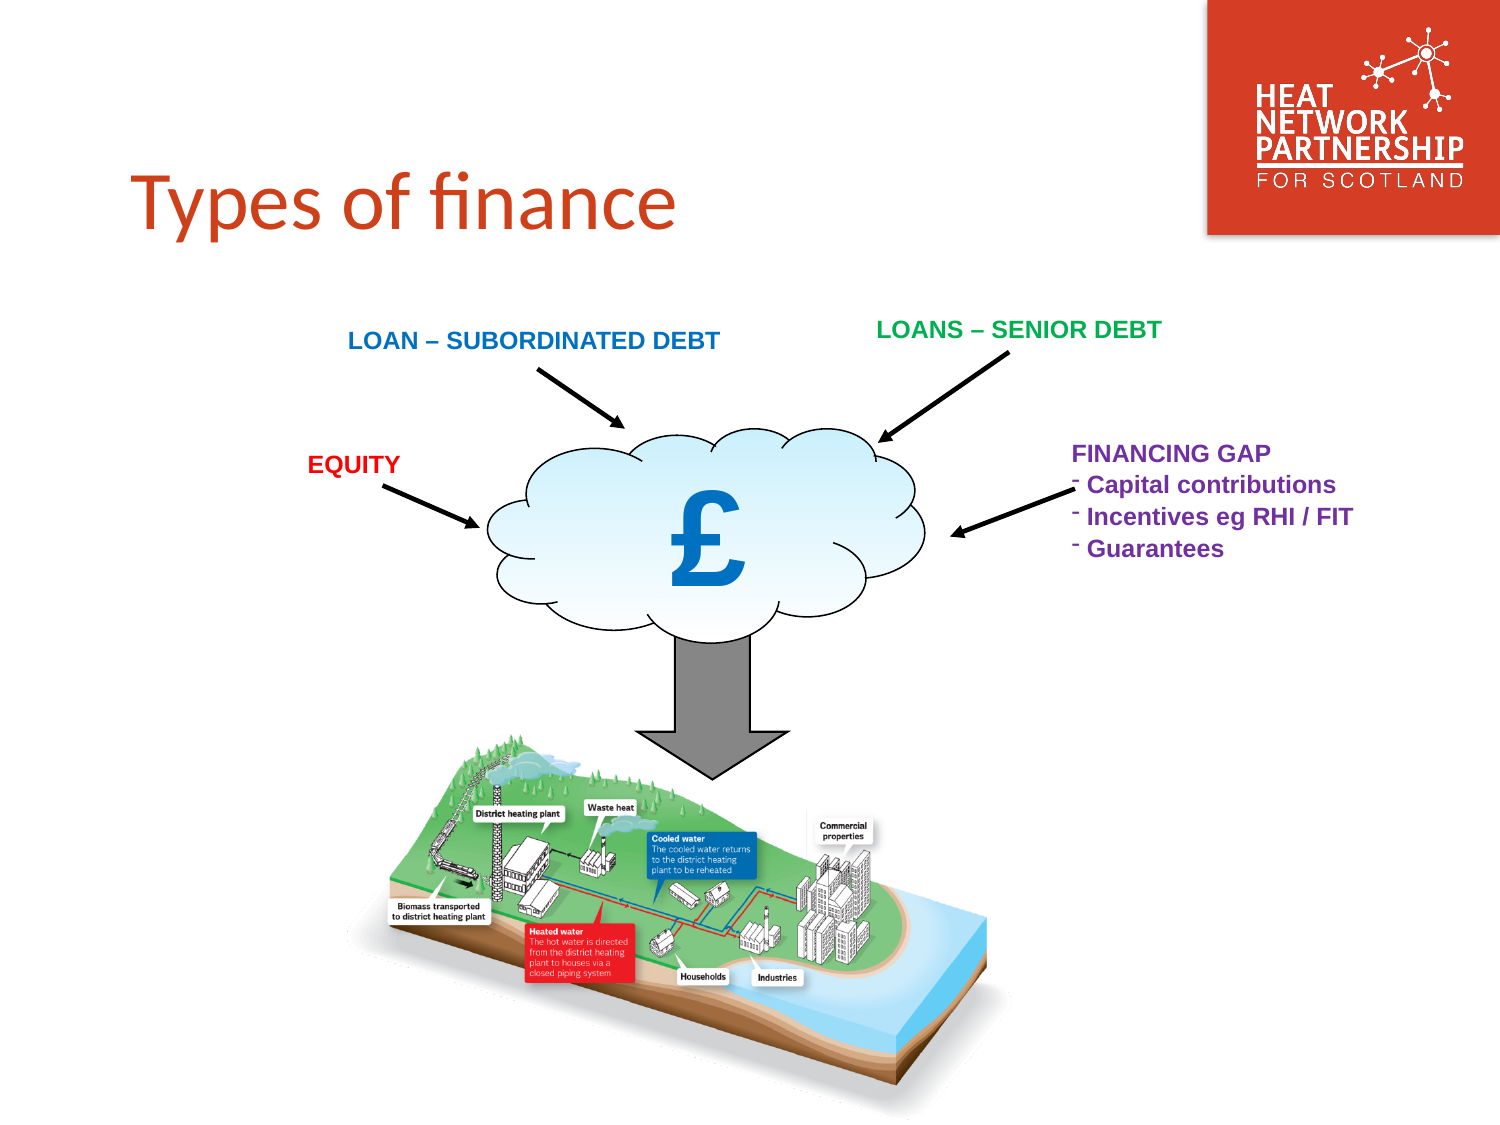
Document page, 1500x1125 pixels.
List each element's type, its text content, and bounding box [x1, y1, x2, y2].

picture [344, 722, 1013, 1125]
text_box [292, 305, 1200, 780]
text_box Types of finance [116, 138, 1398, 254]
text_box FINANCING GAP Capital contributions Incentives eg RHI / FIT Guarantees [1204, 439, 1500, 570]
text_box [1207, 0, 1500, 236]
picture [1256, 27, 1464, 188]
